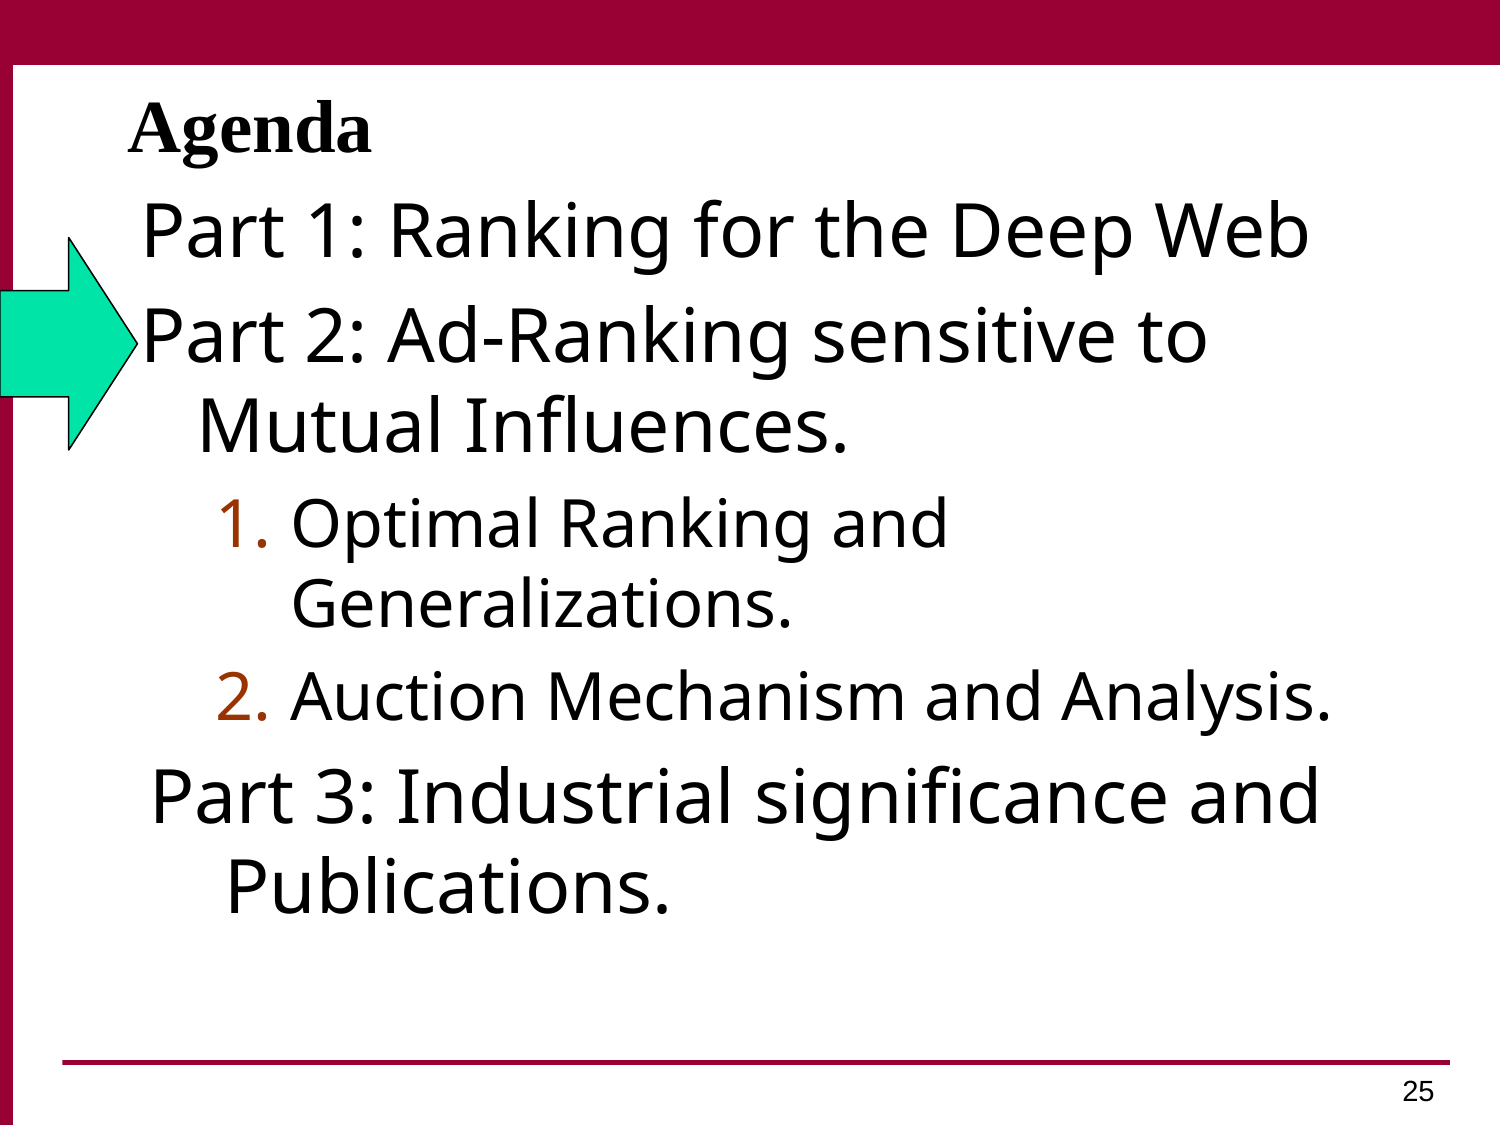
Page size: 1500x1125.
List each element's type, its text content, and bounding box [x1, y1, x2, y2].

list Part 1: Ranking for the Deep Web Part 2: Ad-Ranking sensitive to Mutual Influences. Optimal Ranking and Generalizations. Auction Mechanism and Analysis. Part 3: Industrial significance and Publications. [124, 174, 1463, 1013]
text_box [0, 237, 138, 451]
slide_number 25 [1387, 1065, 1475, 1125]
title Agenda [112, 62, 1392, 176]
